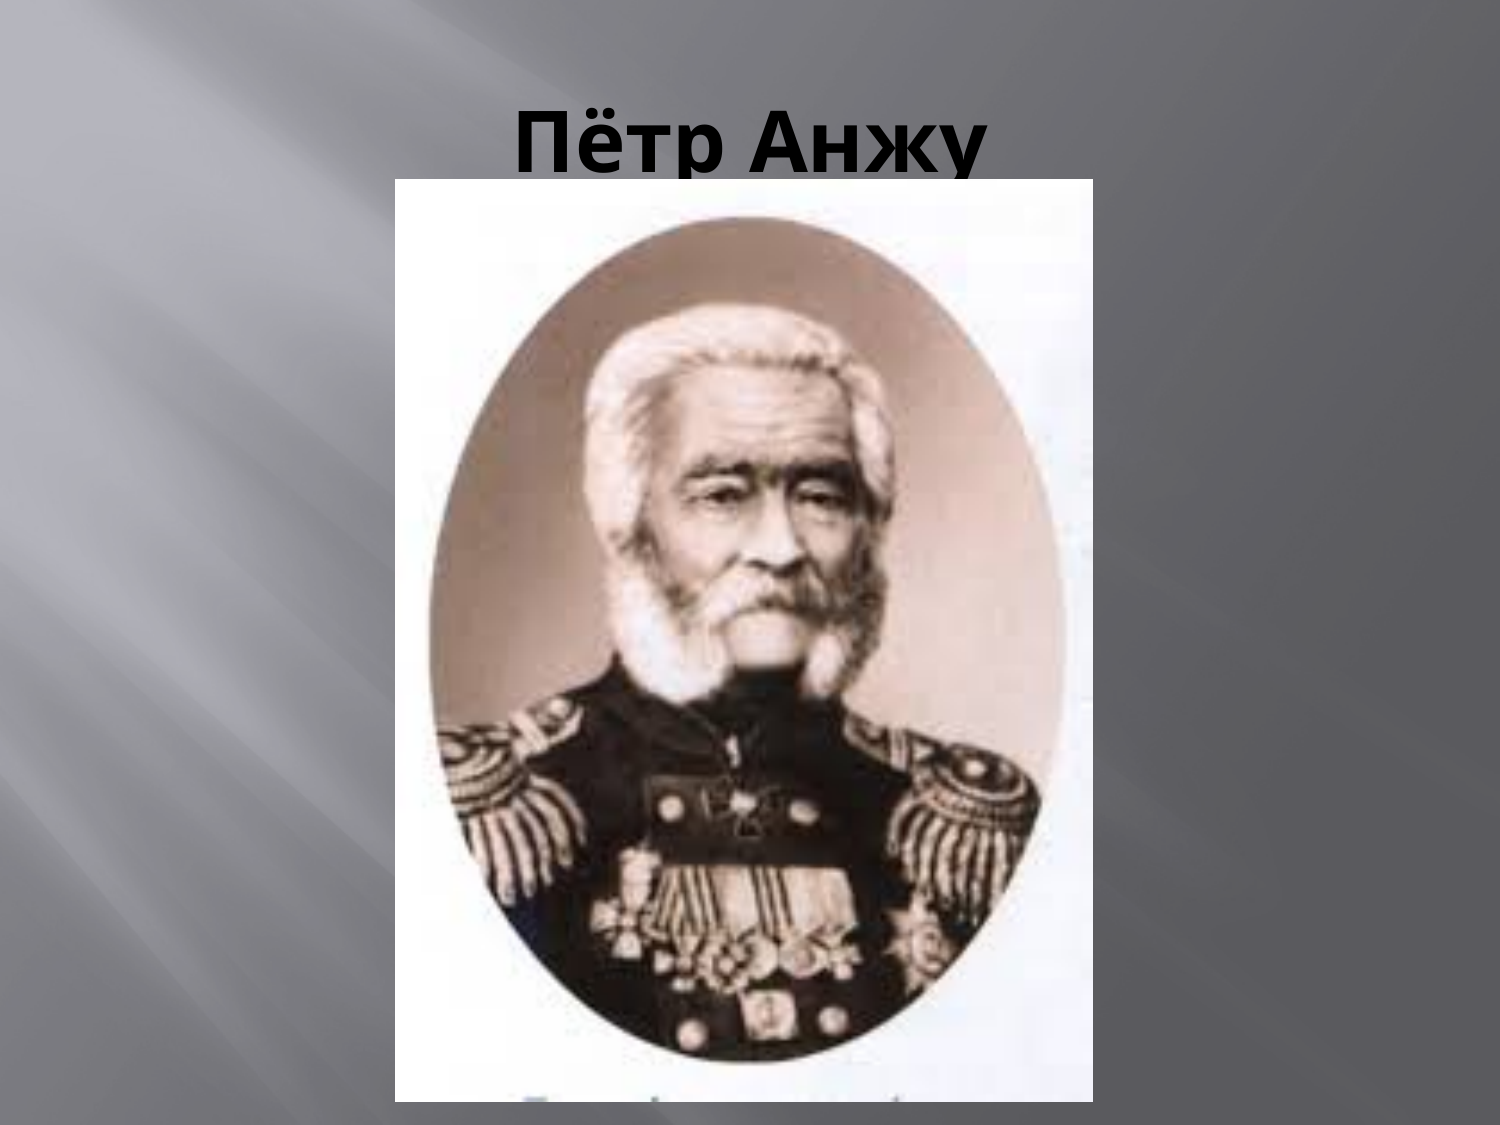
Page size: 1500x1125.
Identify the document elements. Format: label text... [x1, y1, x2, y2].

title Пётр Анжу [75, 45, 1425, 233]
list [395, 179, 1093, 1103]
